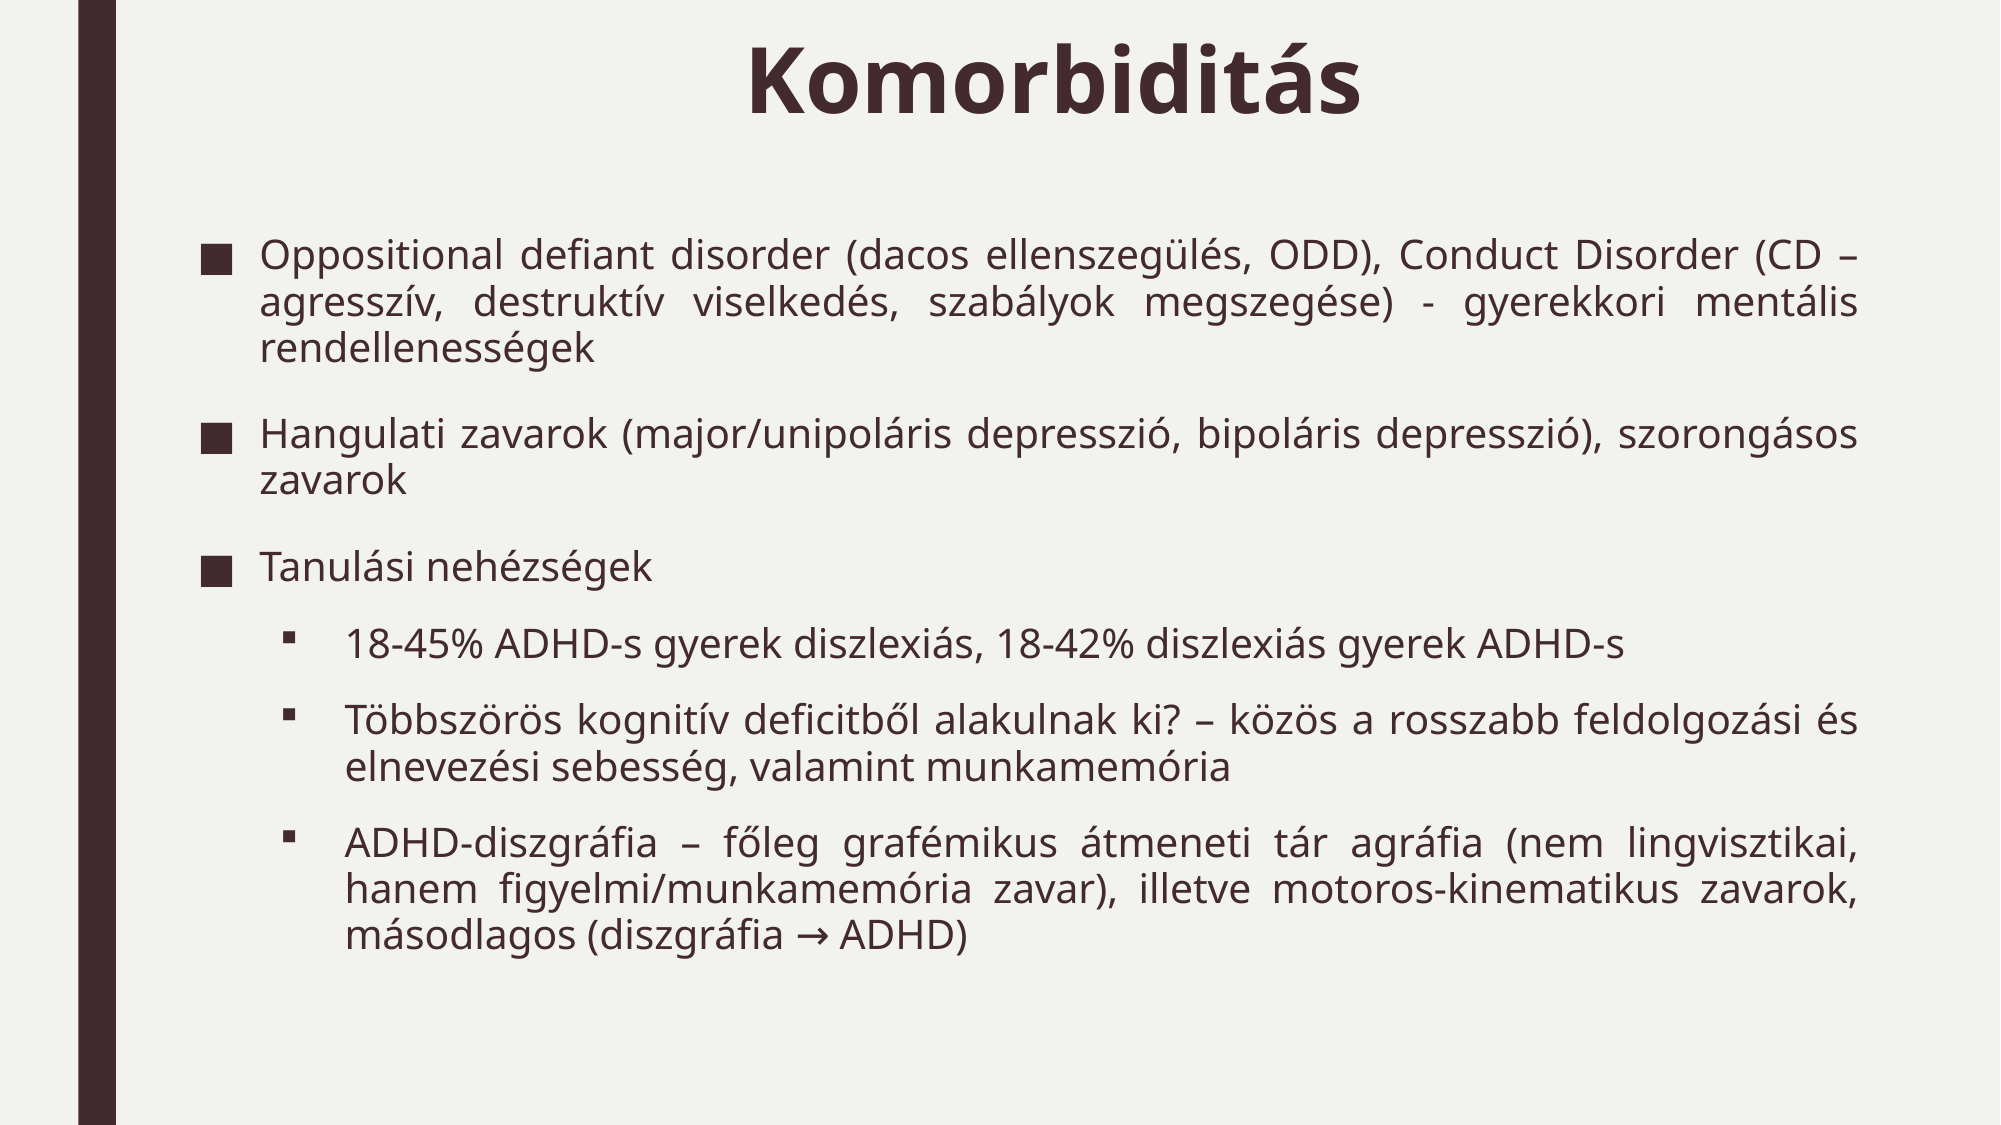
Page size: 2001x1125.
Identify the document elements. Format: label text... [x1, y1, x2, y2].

list Oppositional defiant disorder (dacos ellenszegülés, ODD), Conduct Disorder (CD – agresszív, destruktív viselkedés, szabályok megszegése) - gyerekkori mentális rendellenességek Hangulati zavarok (major/unipoláris depresszió, bipoláris depresszió), szorongásos zavarok Tanulási nehézségek 18-45% ADHD-s gyerek diszlexiás, 18-42% diszlexiás gyerek ADHD-s Többszörös kognitív deficitből alakulnak ki? – közös a rosszabb feldolgozási és elnevezési sebesség, valamint munkamemória ADHD-diszgráfia – főleg grafémikus átmeneti tár agráfia (nem lingvisztikai, hanem figyelmi/munkamemória zavar), illetve motoros-kinematikus zavarok, másodlagos (diszgráfia → ADHD) [182, 225, 1877, 972]
title Komorbiditás [266, 27, 1842, 187]
